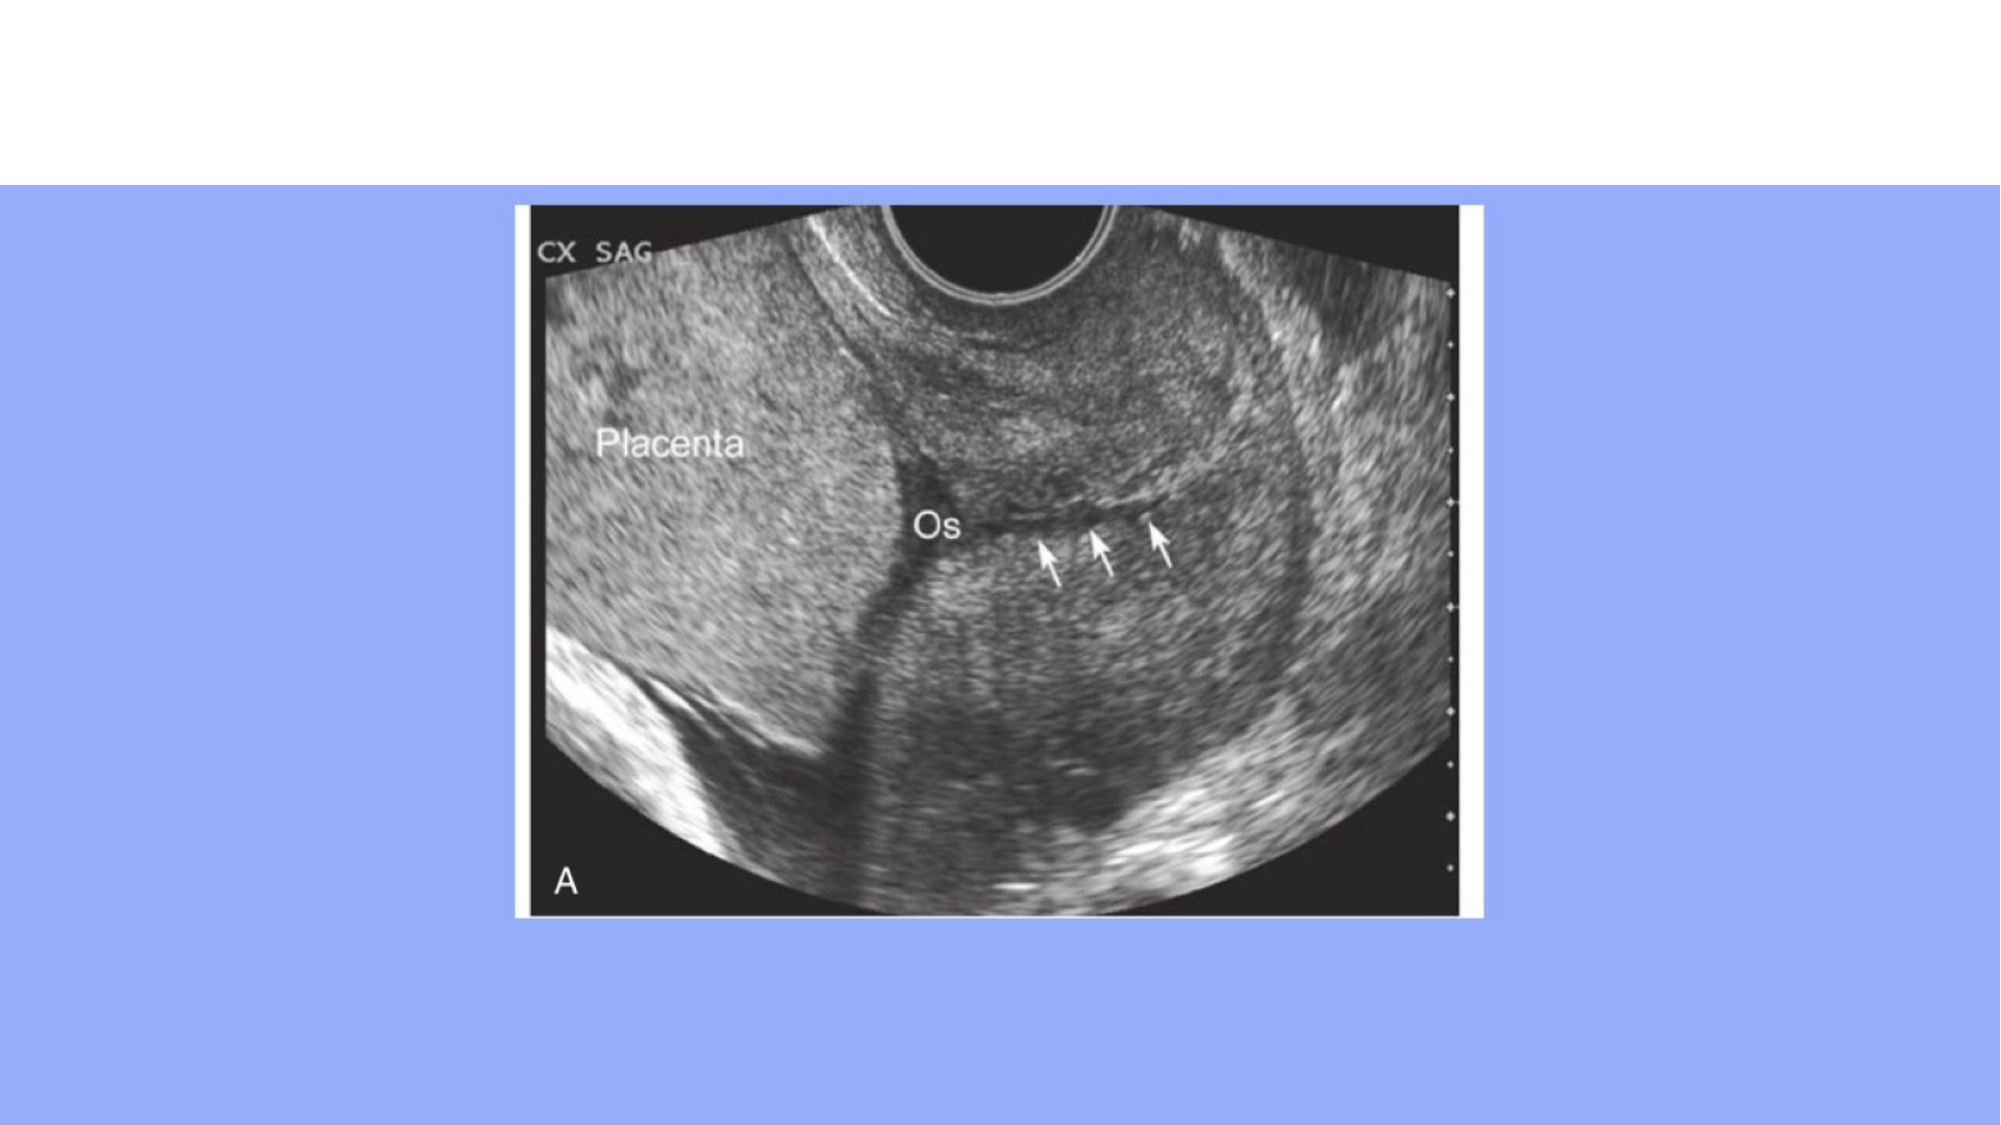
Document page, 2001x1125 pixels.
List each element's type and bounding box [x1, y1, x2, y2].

picture [0, 184, 2000, 1125]
